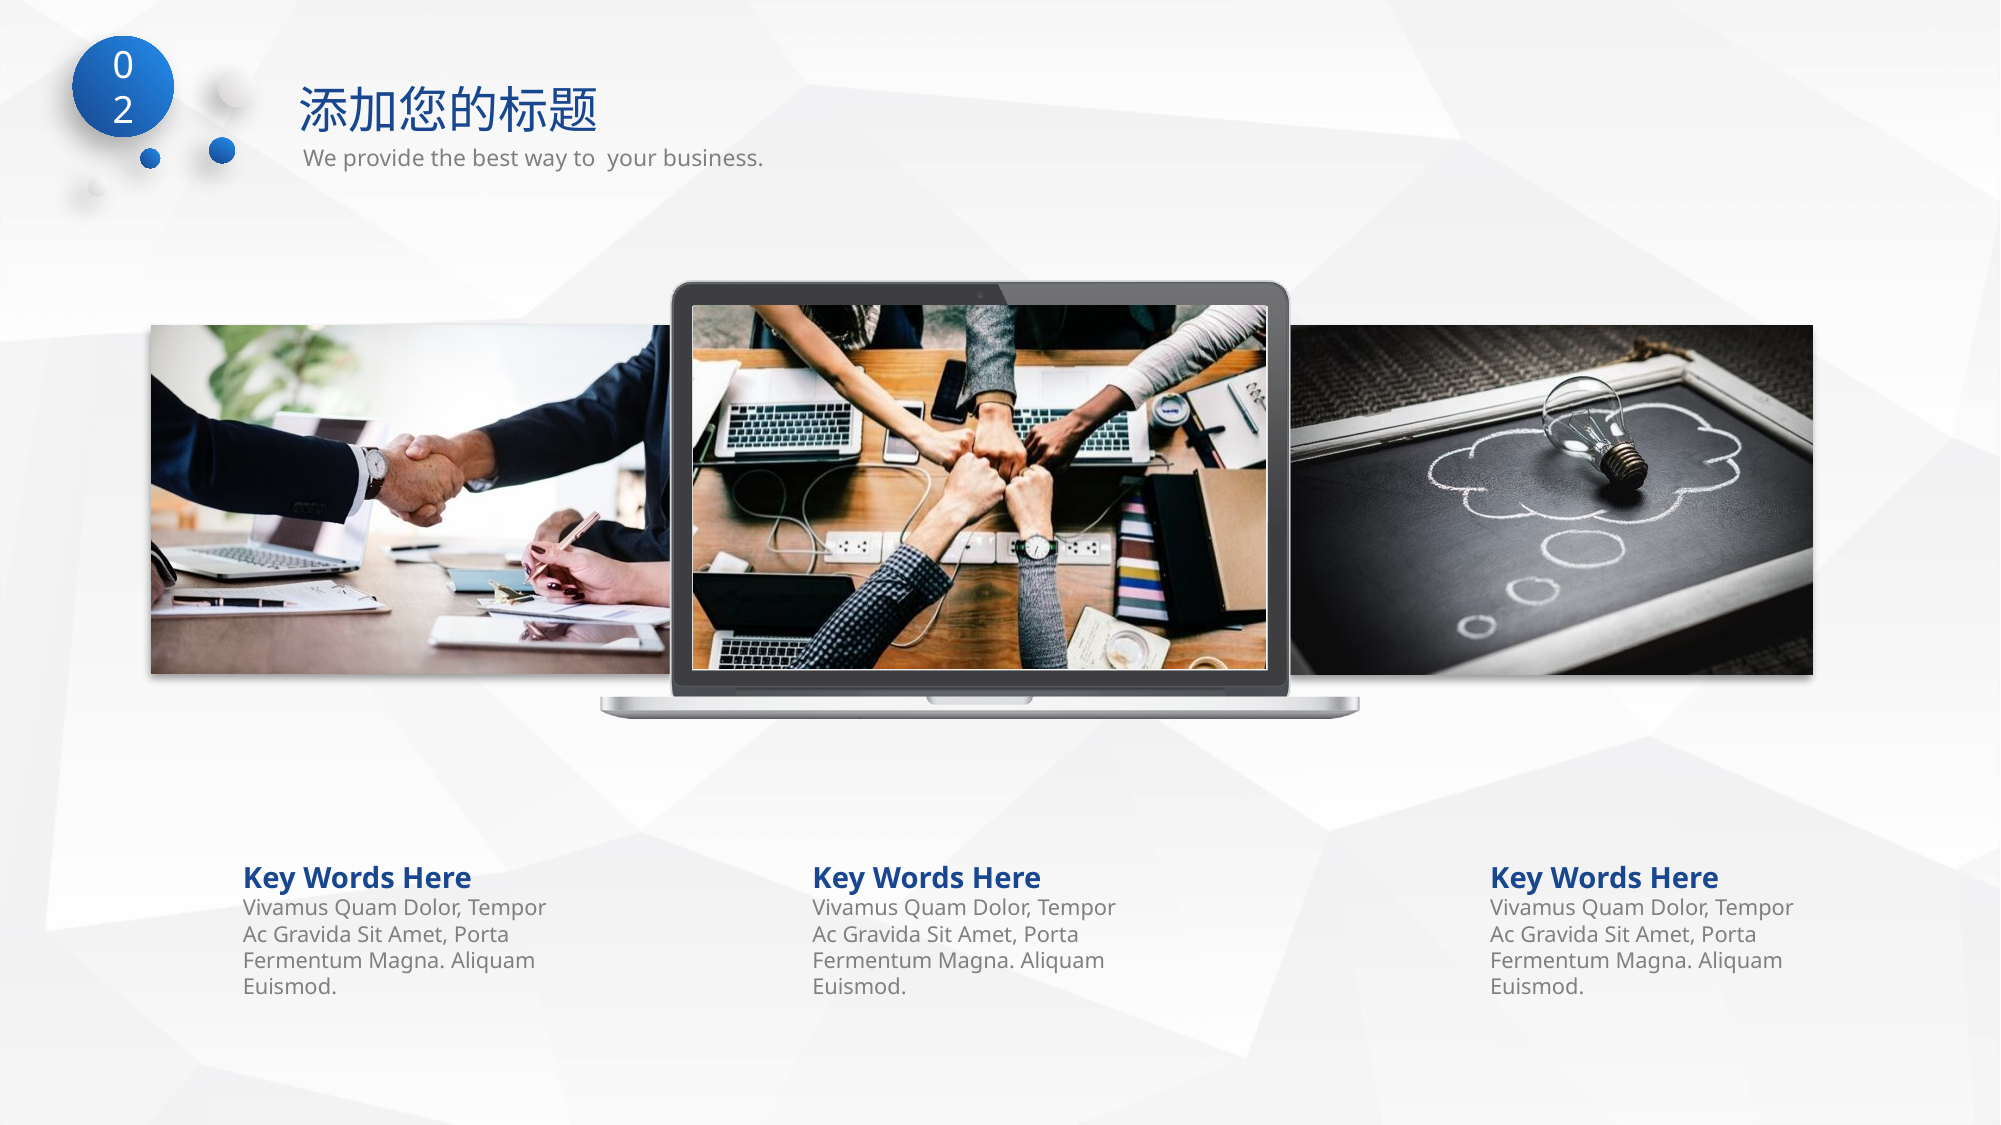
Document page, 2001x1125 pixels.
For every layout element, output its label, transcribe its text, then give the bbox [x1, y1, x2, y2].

text_box Key Words Here Vivamus Quam Dolor, Tempor Ac Gravida Sit Amet, Porta Fermentum Magna. Aliquam Euismod. [228, 816, 566, 1007]
picture [0, 0, 2000, 1125]
text_box Key Words Here Vivamus Quam Dolor, Tempor Ac Gravida Sit Amet, Porta Fermentum Magna. Aliquam Euismod. [1475, 816, 1813, 1007]
text_box Key Words Here Vivamus Quam Dolor, Tempor Ac Gravida Sit Amet, Porta Fermentum Magna. Aliquam Euismod. [797, 816, 1136, 1007]
